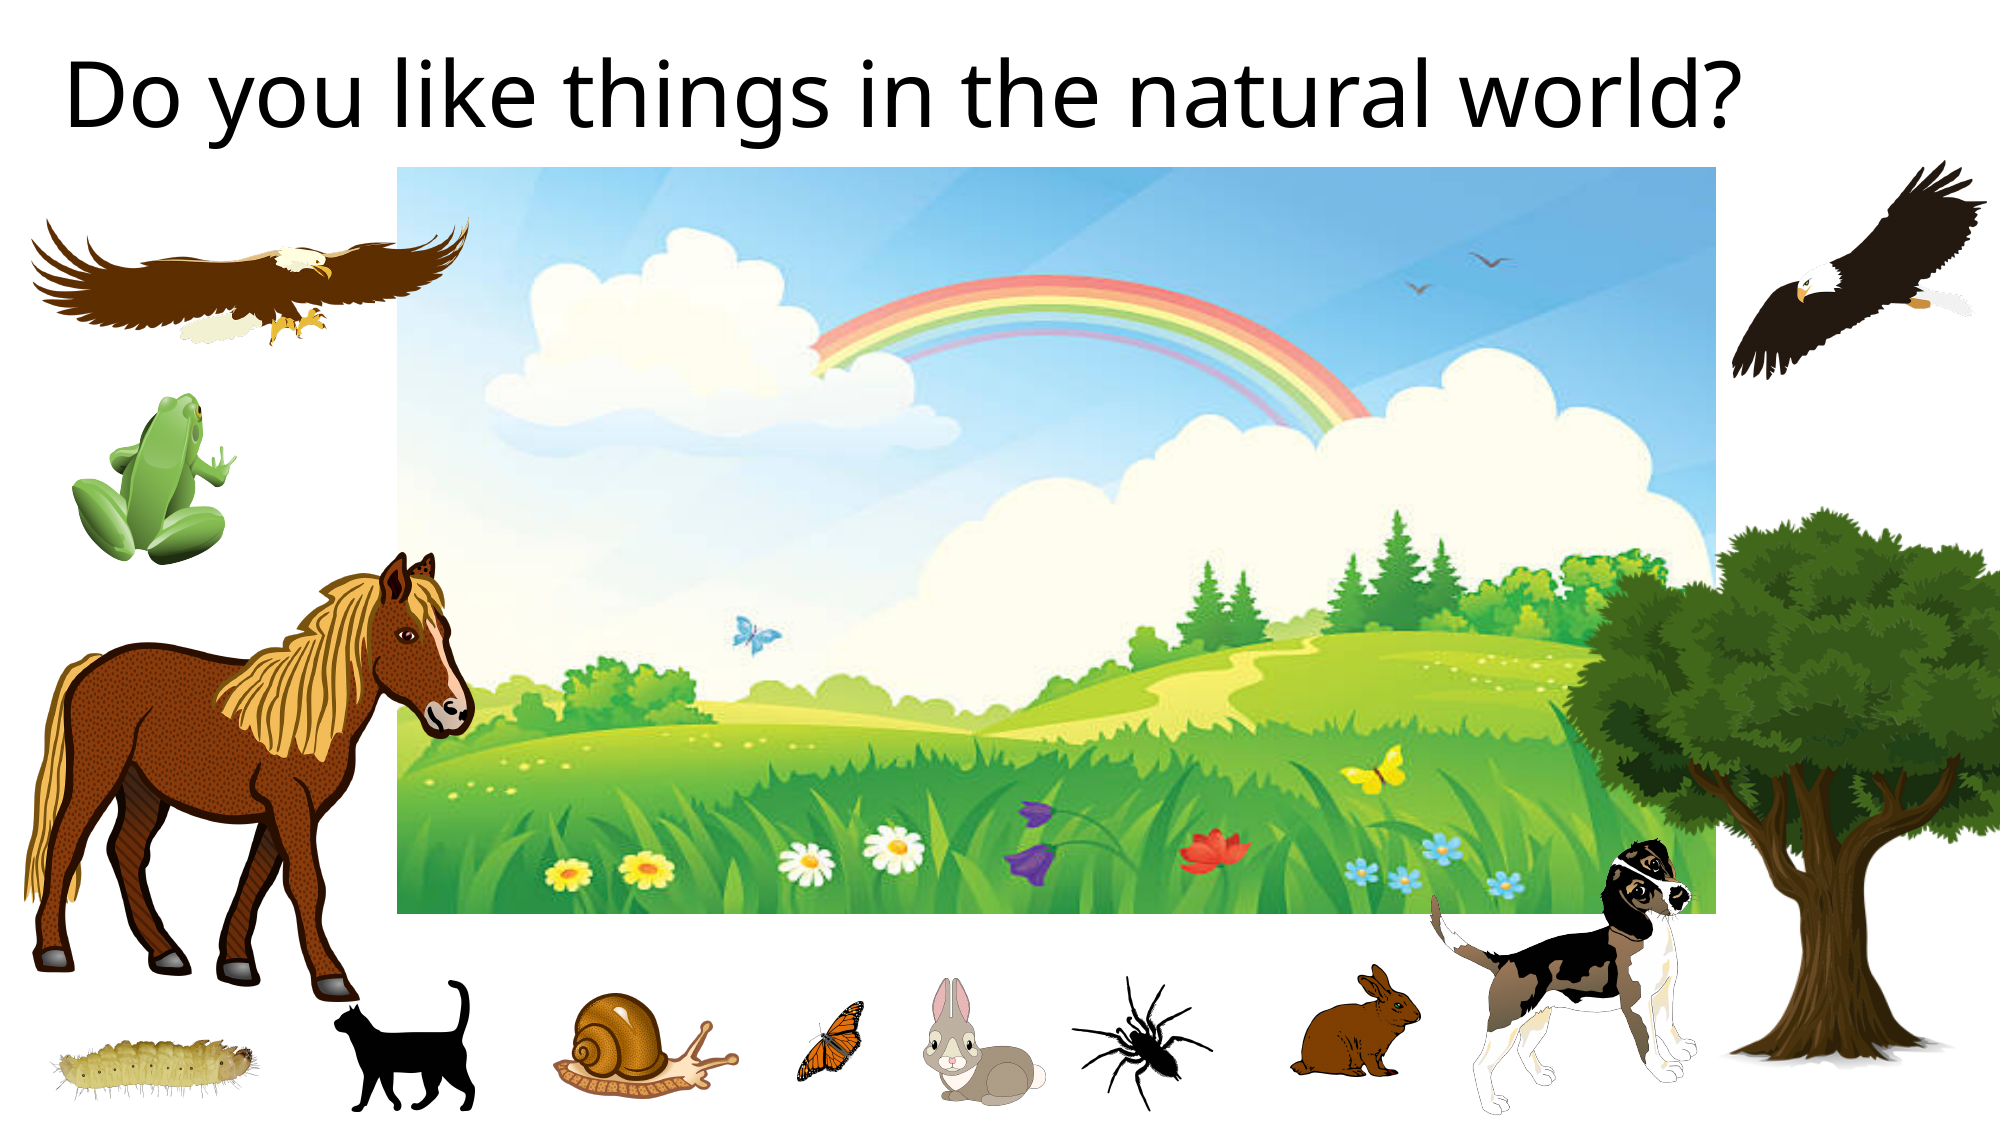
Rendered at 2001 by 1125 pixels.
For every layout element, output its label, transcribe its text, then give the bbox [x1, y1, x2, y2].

picture [24, 167, 2000, 1120]
picture [923, 978, 1046, 1106]
picture [797, 1001, 864, 1082]
picture [1290, 964, 1421, 1077]
picture [1057, 959, 1223, 1125]
picture [1731, 160, 1987, 380]
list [553, 993, 739, 1099]
title Do you like things in the natural world? [47, 0, 2000, 207]
picture [49, 1017, 260, 1123]
